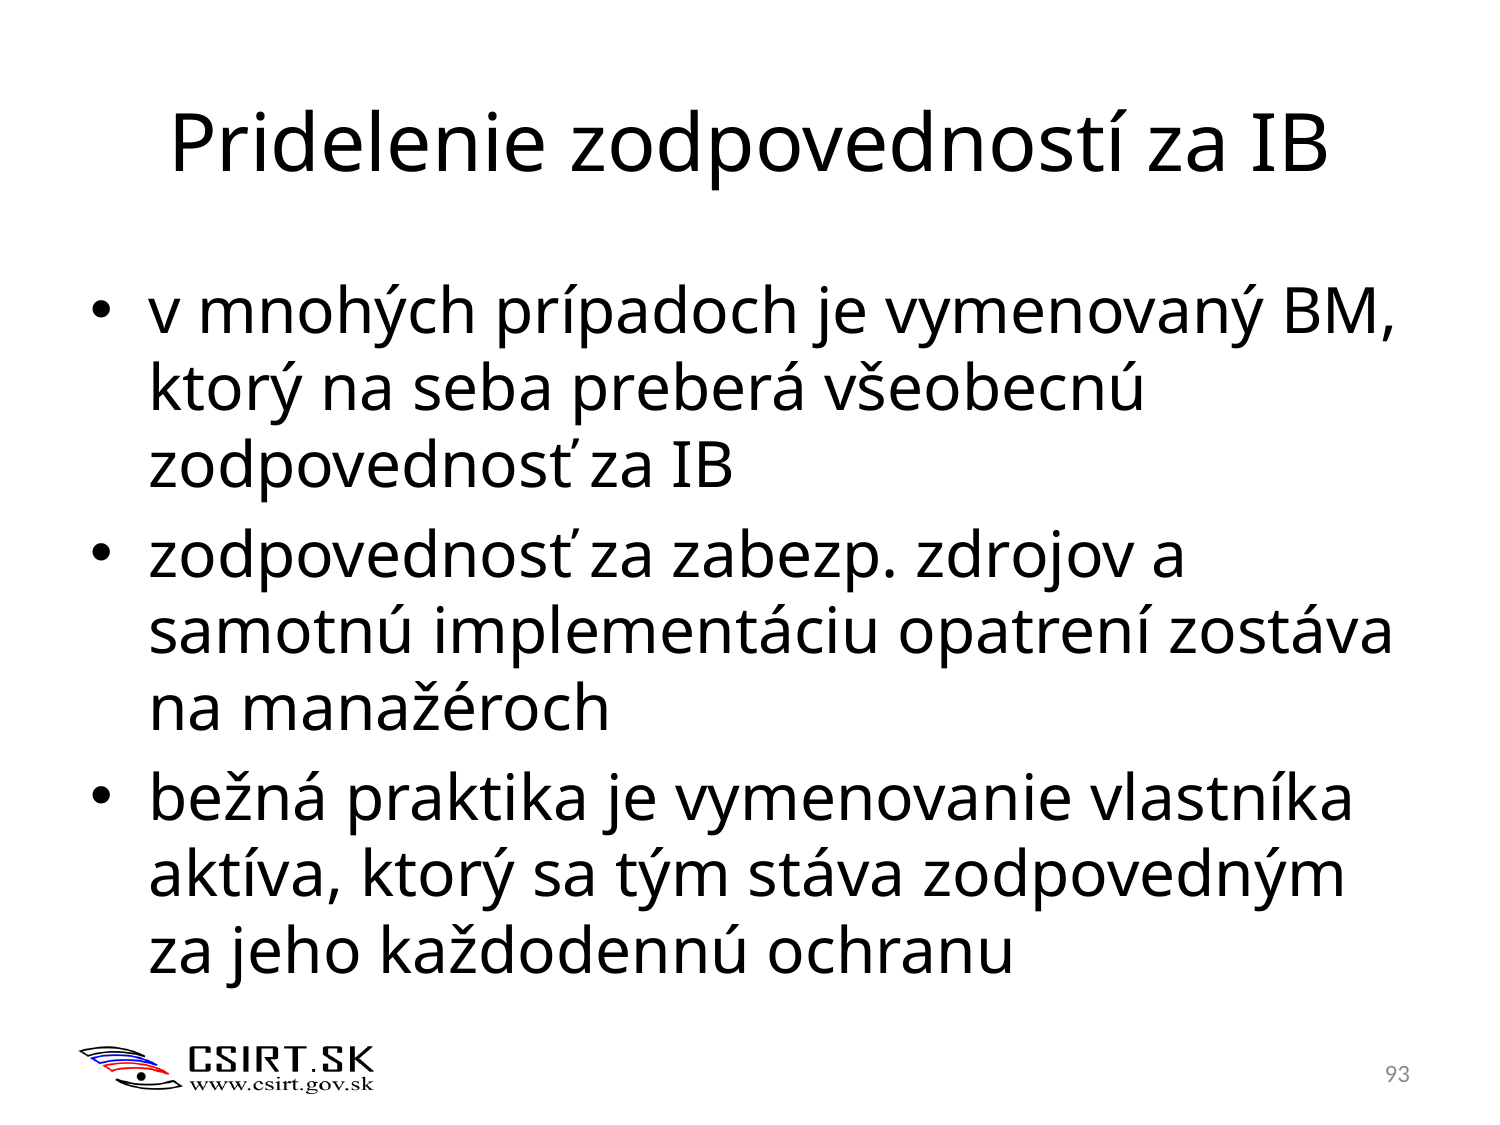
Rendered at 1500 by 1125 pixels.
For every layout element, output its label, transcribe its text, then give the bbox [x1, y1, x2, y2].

slide_number 93 [1074, 1042, 1425, 1103]
picture [77, 1046, 374, 1095]
list v mnohých prípadoch je vymenovaný BM, ktorý na seba preberá všeobecnú zodpovednosť za IB zodpovednosť za zabezp. zdrojov a samotnú implementáciu opatrení zostáva na manažéroch bežná praktika je vymenovanie vlastníka aktíva, ktorý sa tým stáva zodpovedným za jeho každodennú ochranu [75, 262, 1425, 1005]
title Pridelenie zodpovedností za IB [75, 45, 1425, 233]
